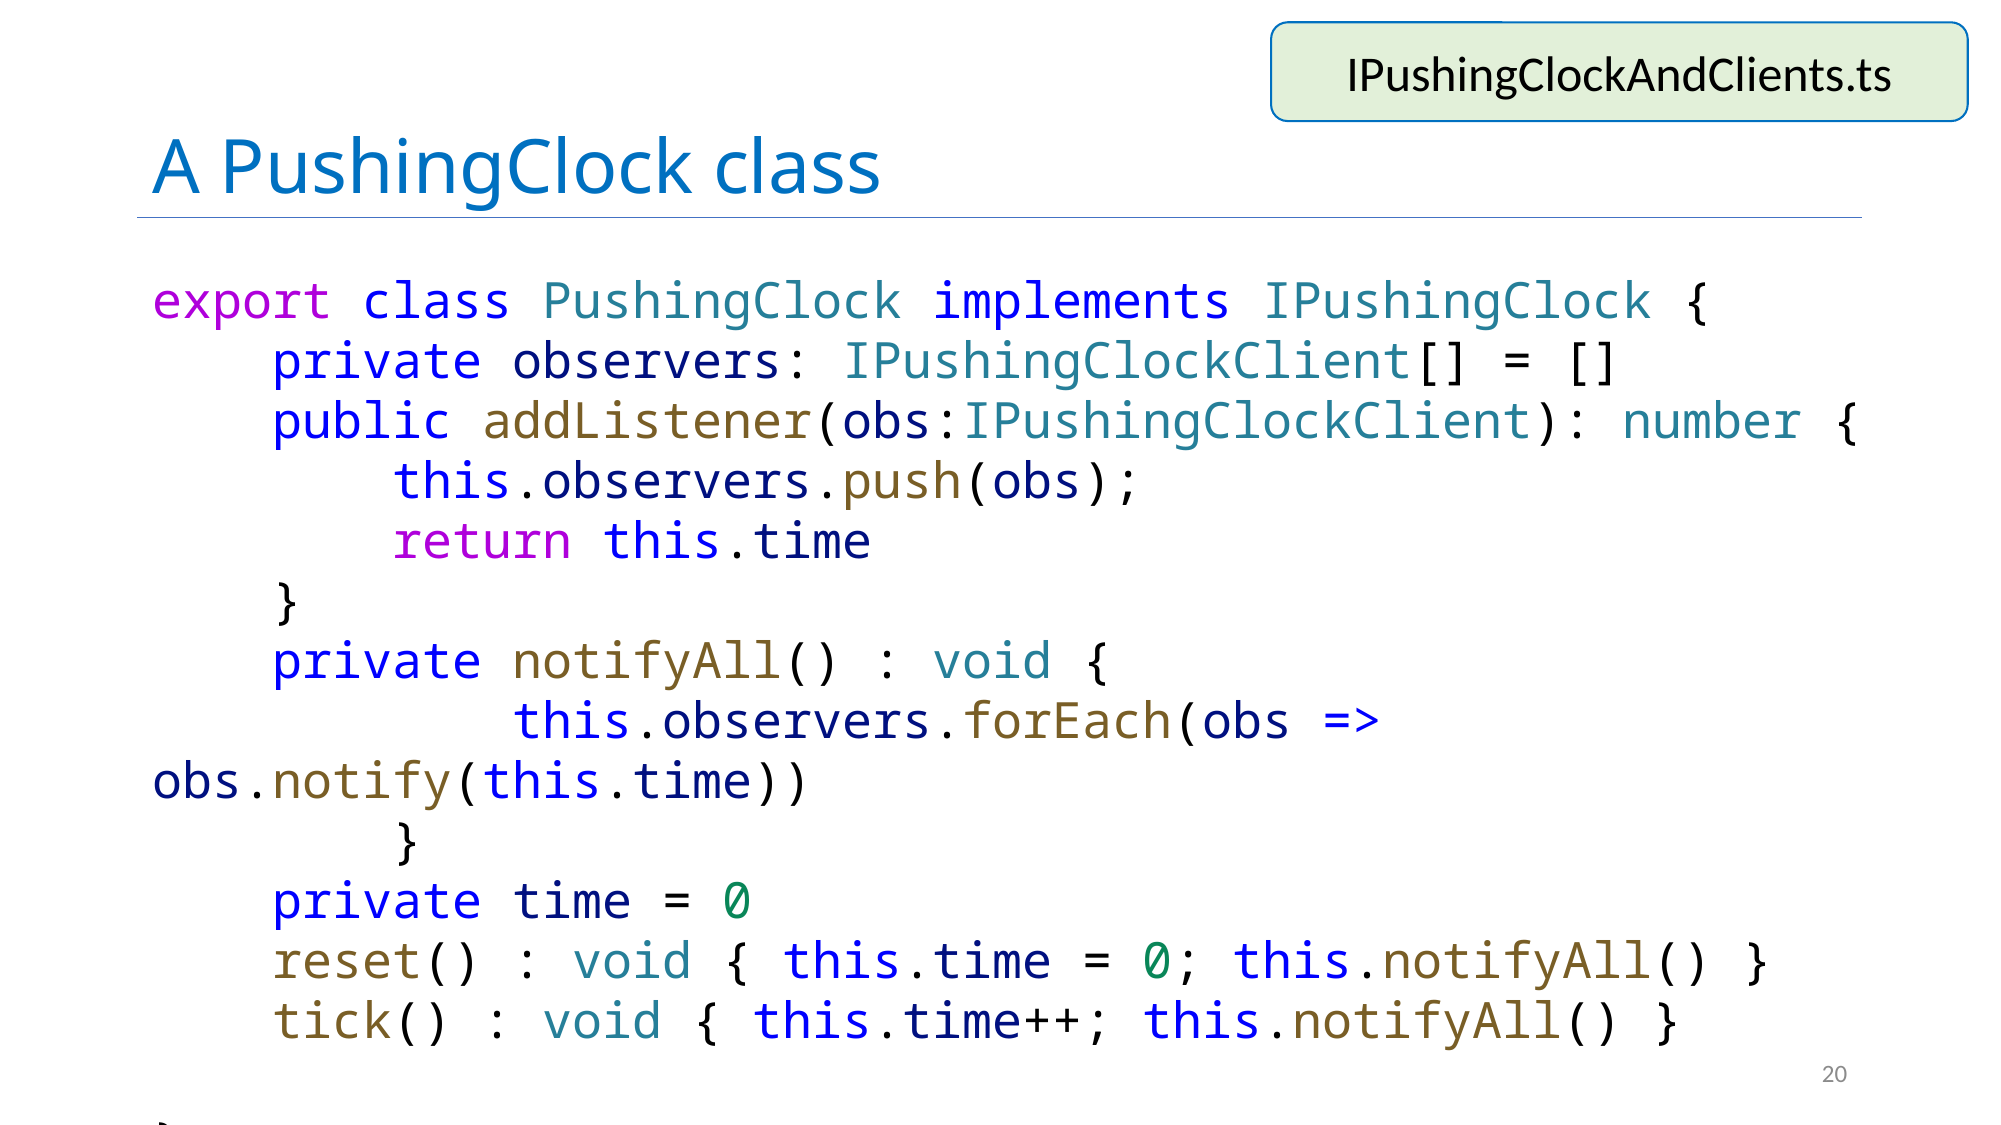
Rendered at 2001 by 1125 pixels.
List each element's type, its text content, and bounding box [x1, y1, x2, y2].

title A PushingClock class [137, 0, 1863, 218]
text_box IPushingClockAndClients.ts [1270, 21, 1969, 123]
text_box export class PushingClock implements IPushingClock { private observers: IPushingClockClient[] = [] public addListener(obs:IPushingClockClient): number { this.observers.push(obs); return this.time } private notifyAll() : void { this.observers.forEach(obs => obs.notify(this.time)) } private time = 0 reset() : void { this.time = 0; this.notifyAll() } tick() : void { this.time++; this.notifyAll() } } [136, 261, 1964, 1125]
